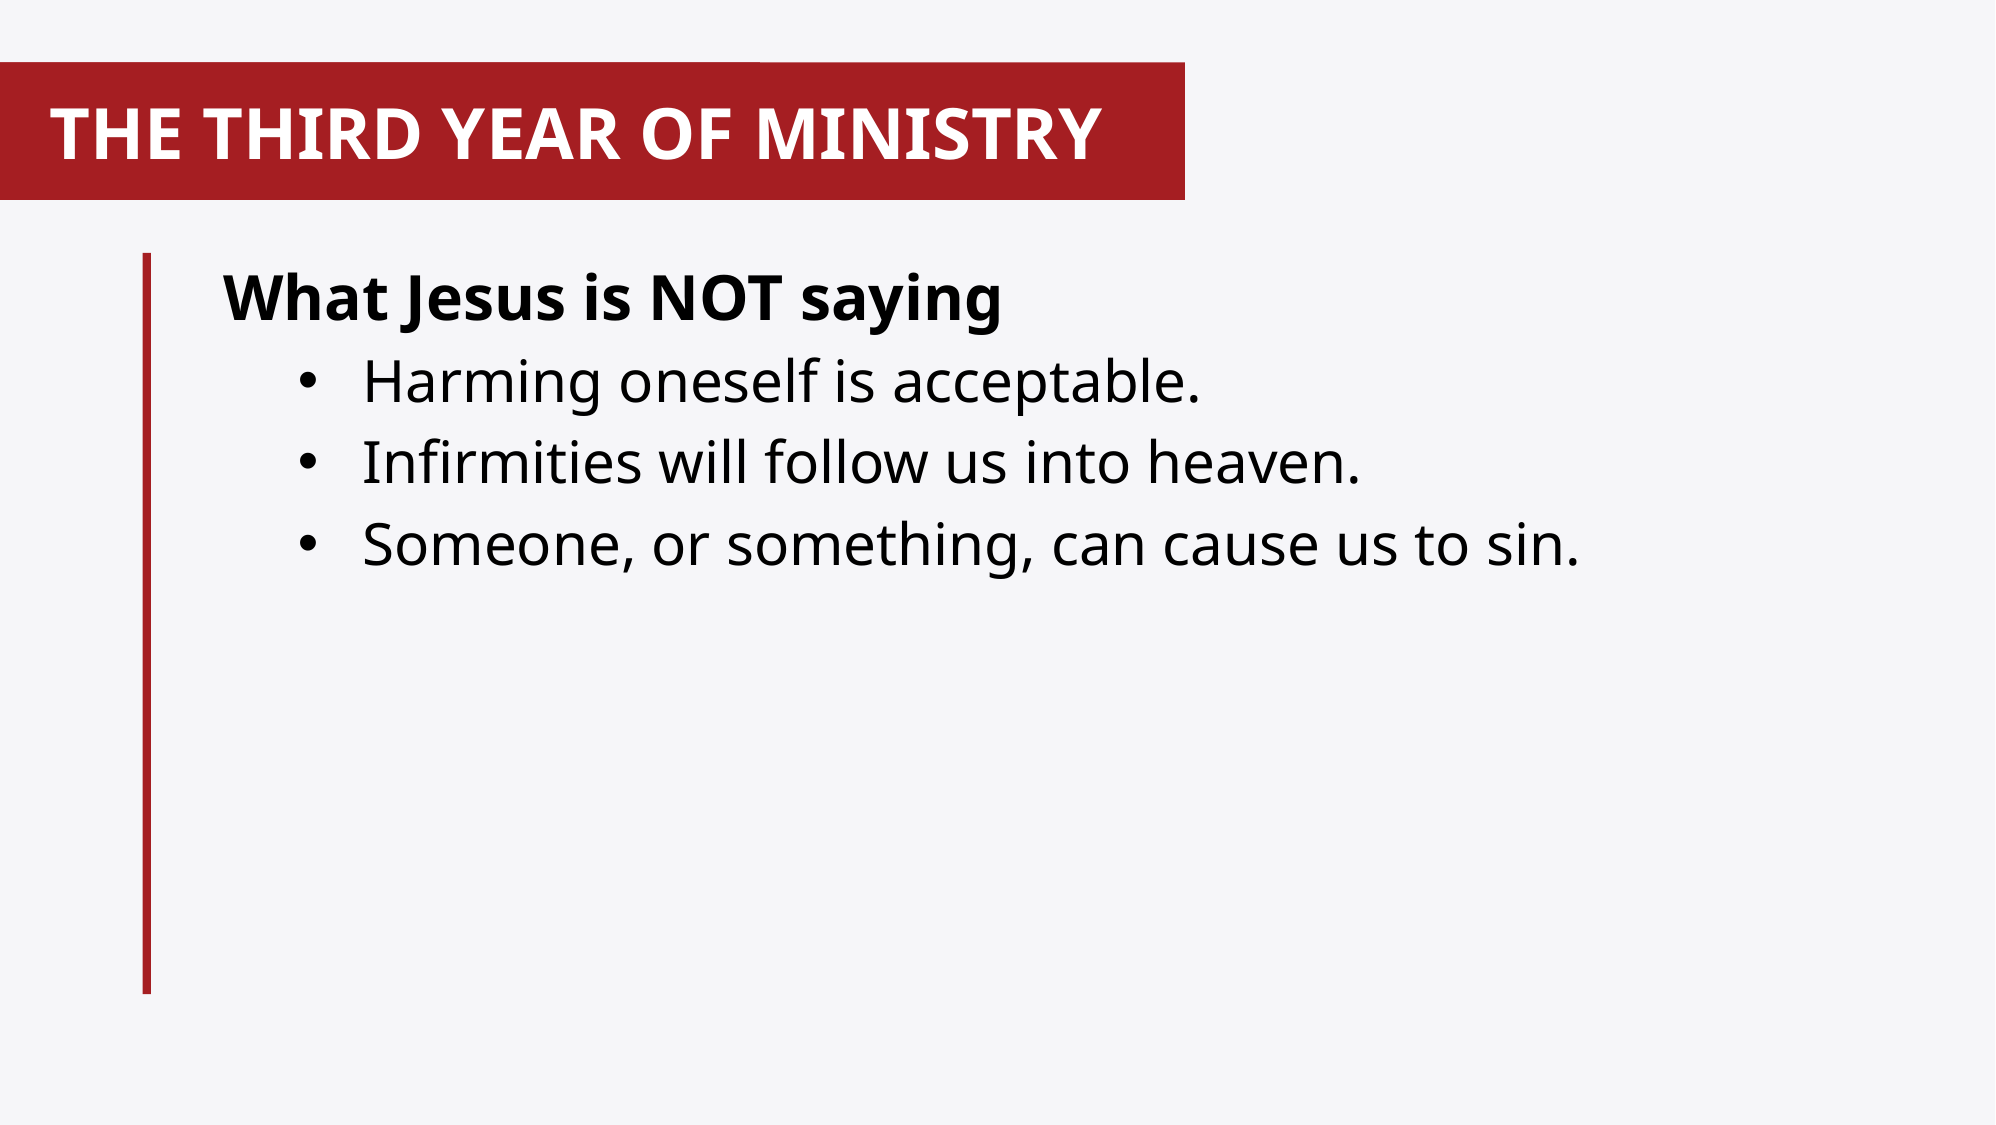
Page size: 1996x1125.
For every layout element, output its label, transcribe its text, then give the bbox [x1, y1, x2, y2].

subtitle What Jesus is NOT saying Harming oneself is acceptable. Infirmities will follow us into heaven. Someone, or something, can cause us to sin. [197, 249, 1885, 1125]
text_box THE THIRD YEAR OF MINISTRY [0, 62, 1185, 200]
